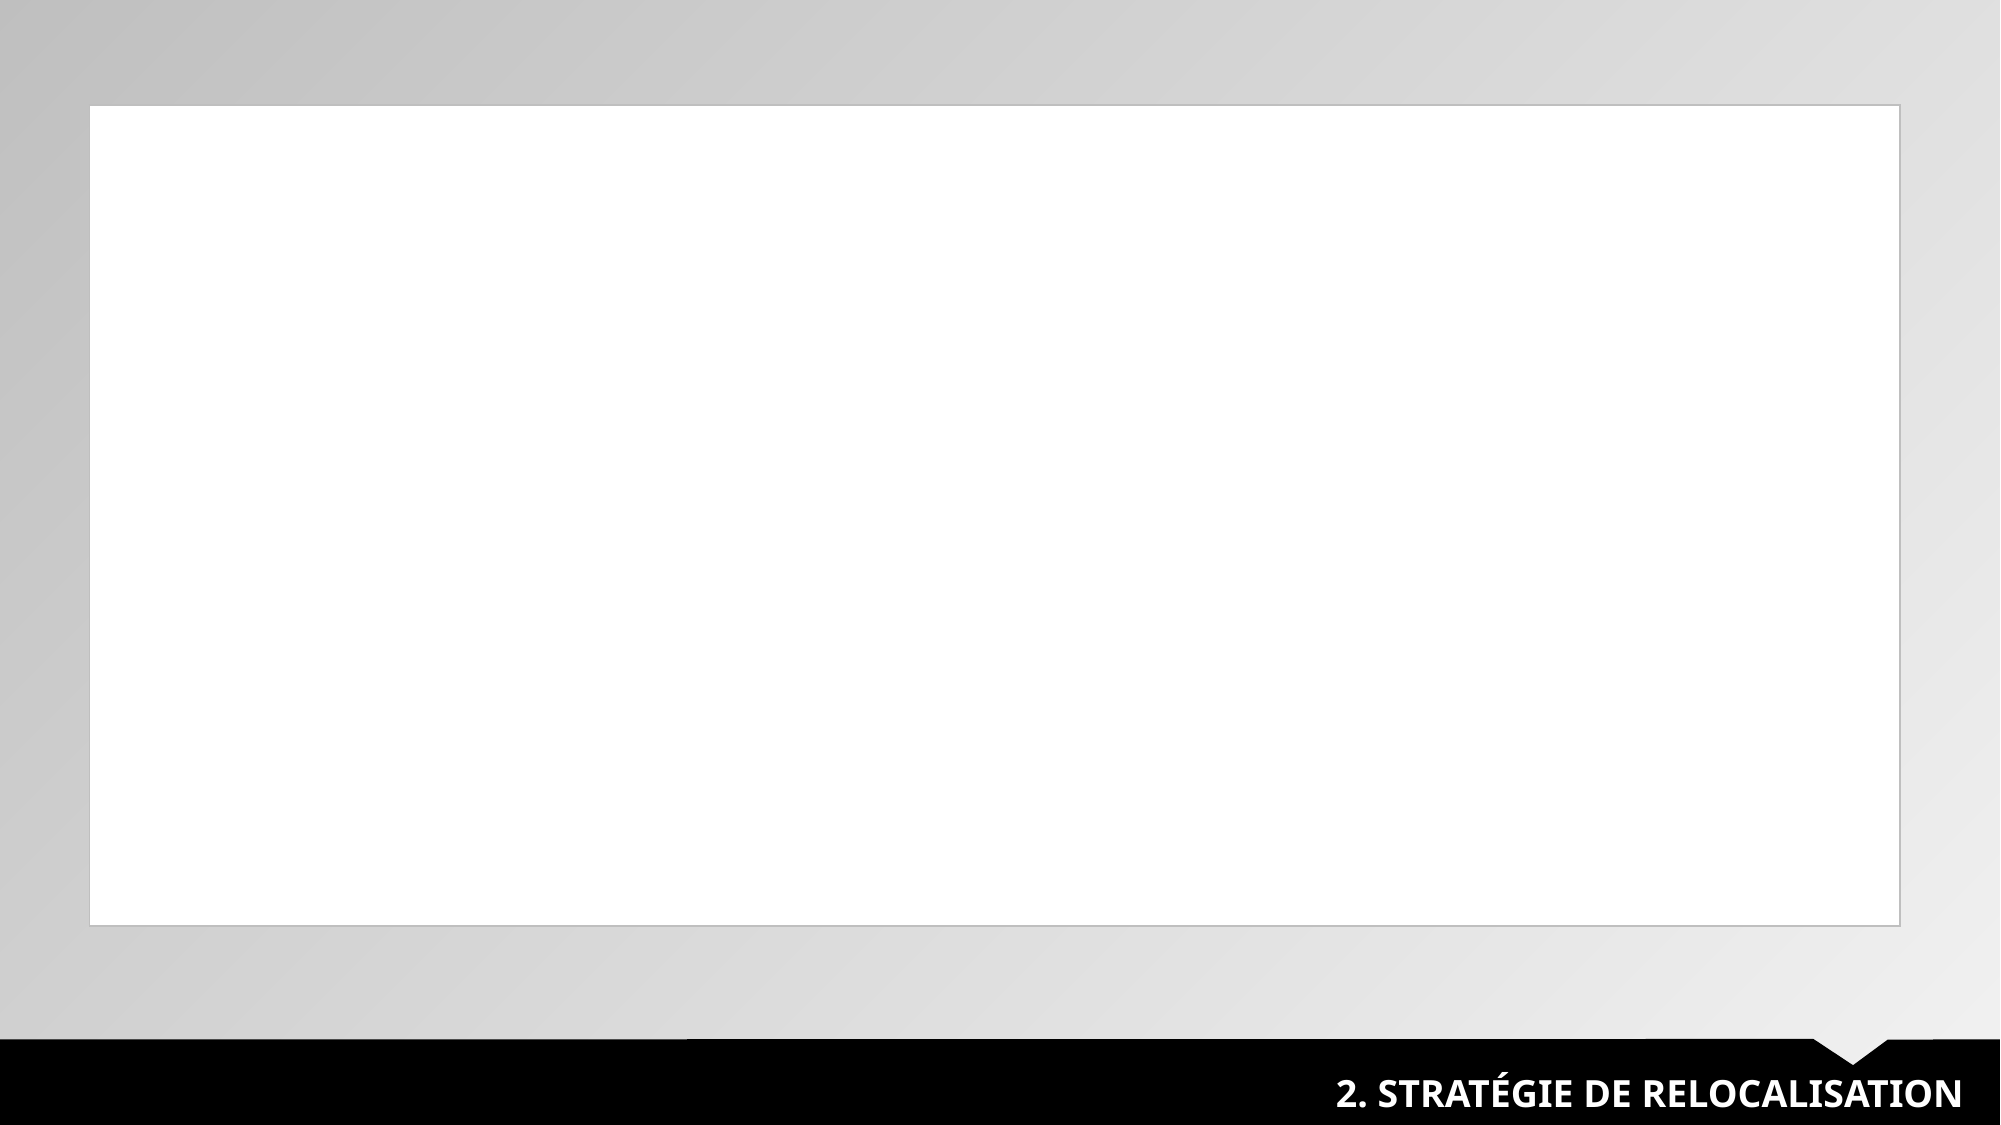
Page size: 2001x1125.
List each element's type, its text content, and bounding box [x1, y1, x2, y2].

table_header [90, 106, 1899, 925]
text_box [0, 1037, 2000, 1125]
text_box 2. STRATÉGIE DE RELOCALISATION [620, 1062, 1980, 1123]
